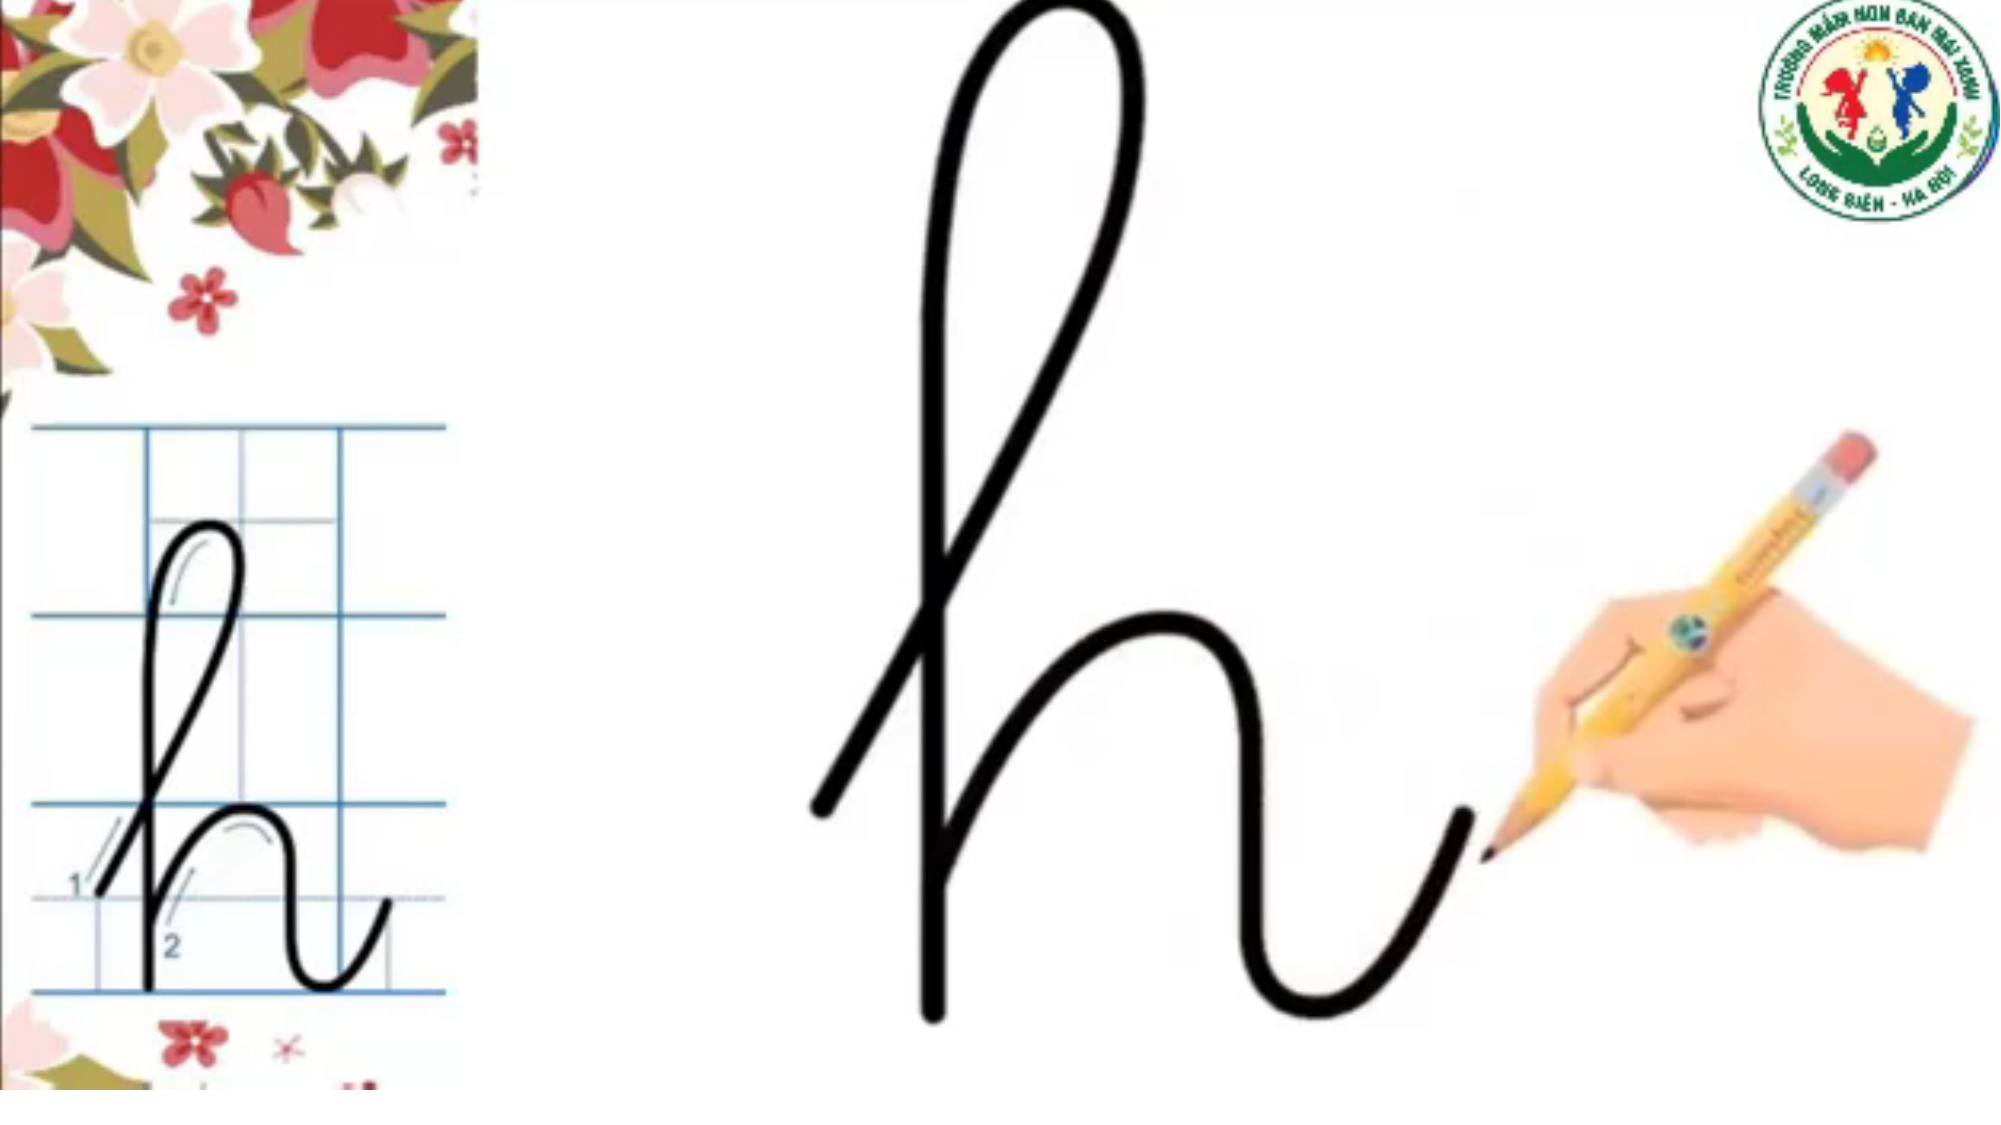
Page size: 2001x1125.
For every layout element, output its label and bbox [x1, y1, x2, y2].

list [0, 0, 2000, 1091]
